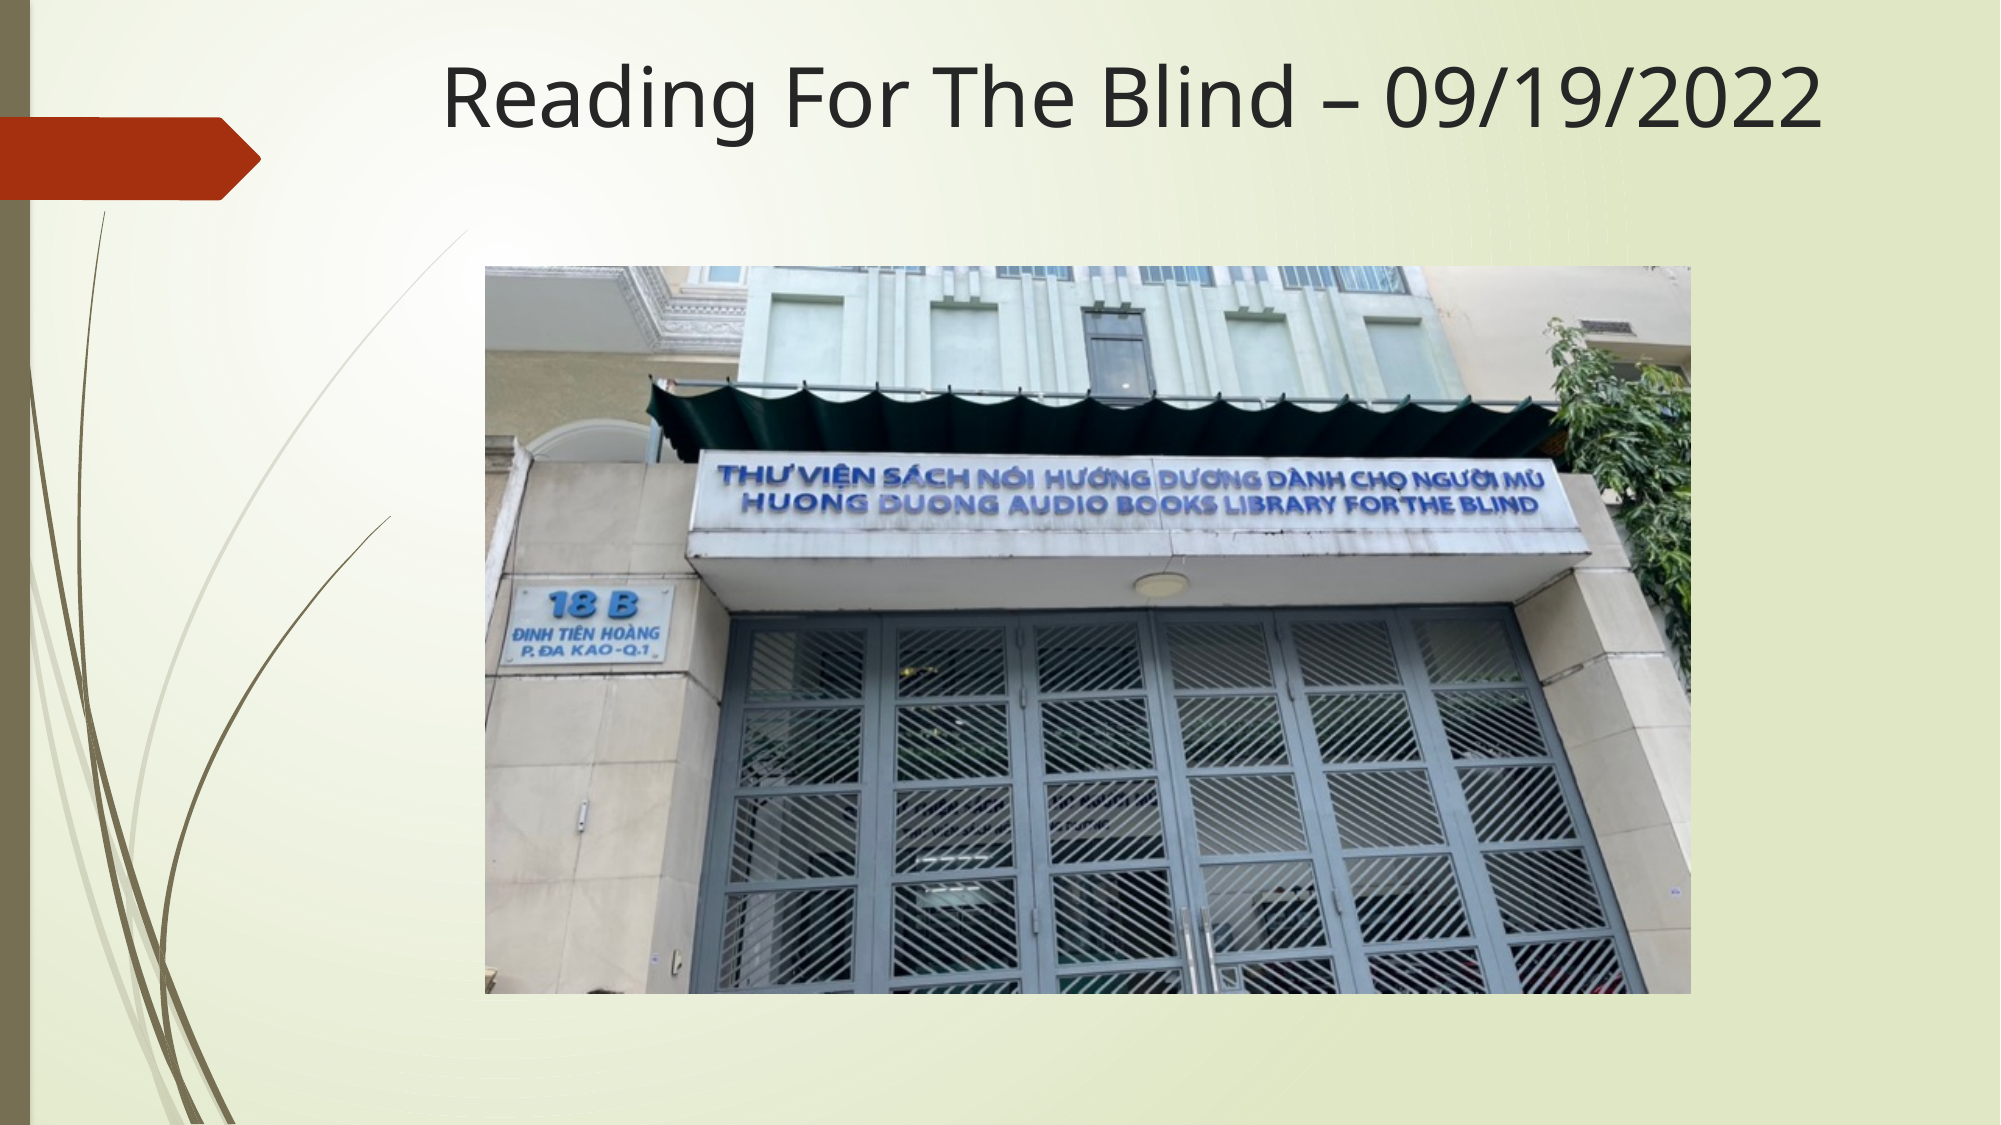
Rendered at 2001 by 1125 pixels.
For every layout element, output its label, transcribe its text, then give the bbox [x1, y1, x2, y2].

title Reading For The Blind – 09/19/2022 [425, 36, 1888, 214]
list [485, 266, 1691, 995]
